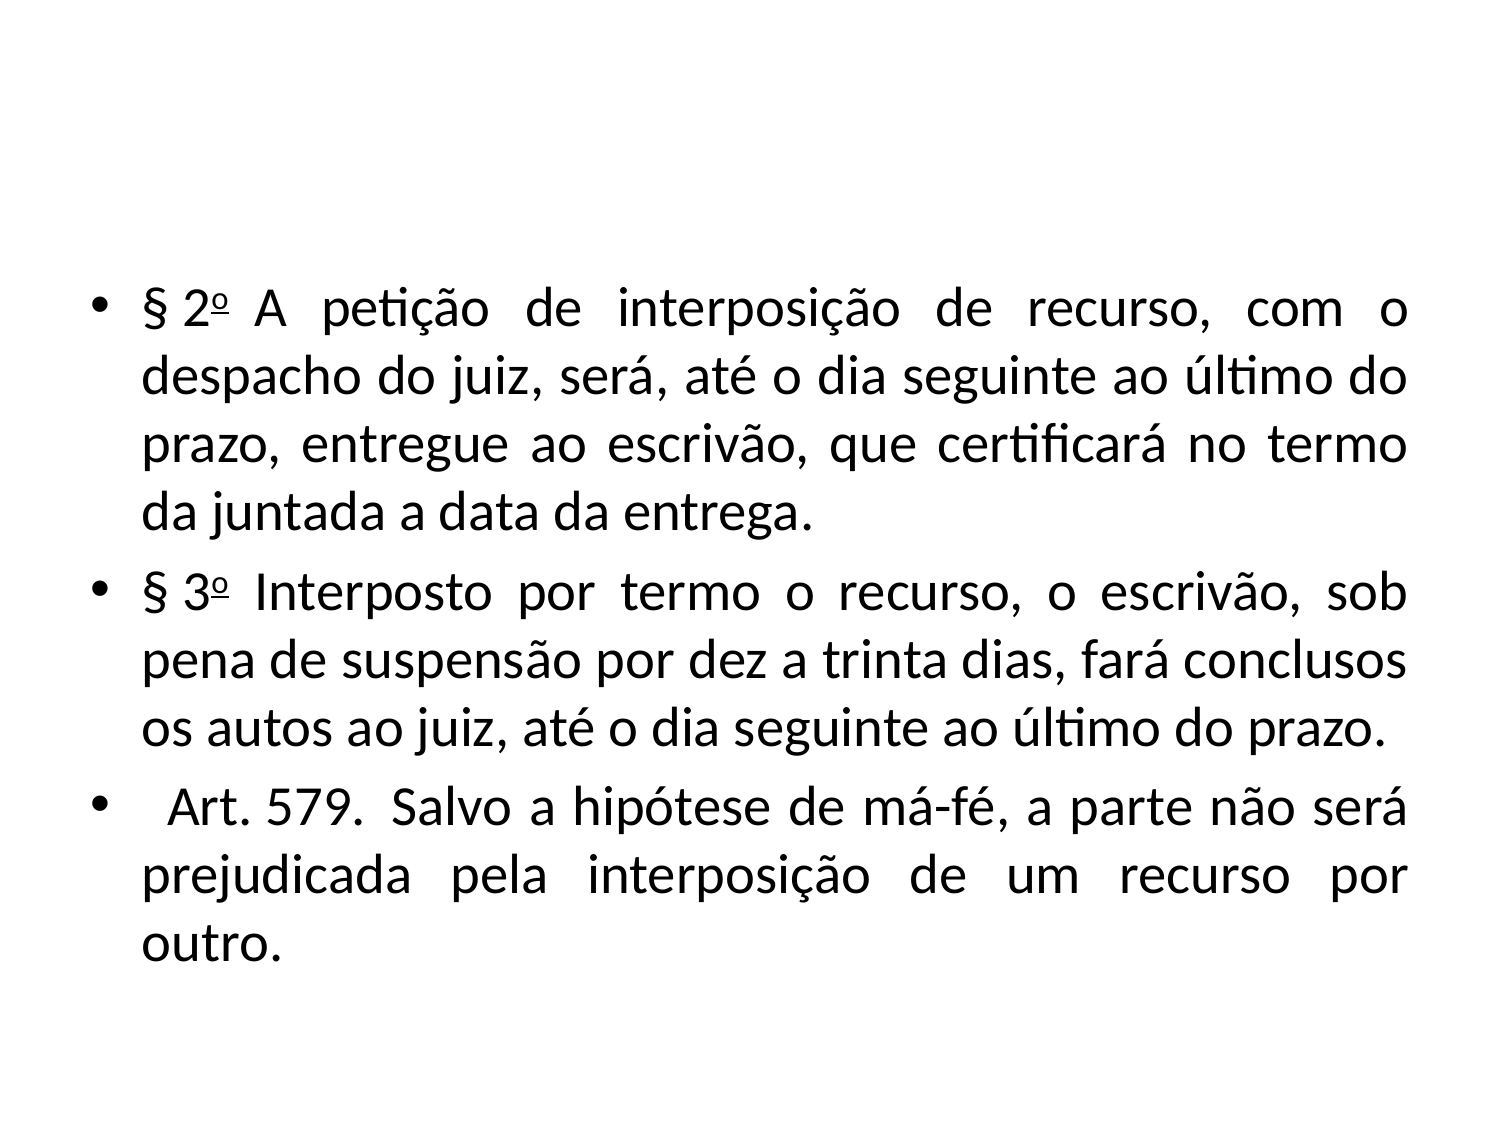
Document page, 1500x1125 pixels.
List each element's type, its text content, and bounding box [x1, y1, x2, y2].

list § 2o A petição de interposição de recurso, com o despacho do juiz, será, até o dia seguinte ao último do prazo, entregue ao escrivão, que certificará no termo da juntada a data da entrega. § 3o Interposto por termo o recurso, o escrivão, sob pena de suspensão por dez a trinta dias, fará conclusos os autos ao juiz, até o dia seguinte ao último do prazo. Art. 579. Salvo a hipótese de má-fé, a parte não será prejudicada pela interposição de um recurso por outro. [75, 262, 1425, 1005]
